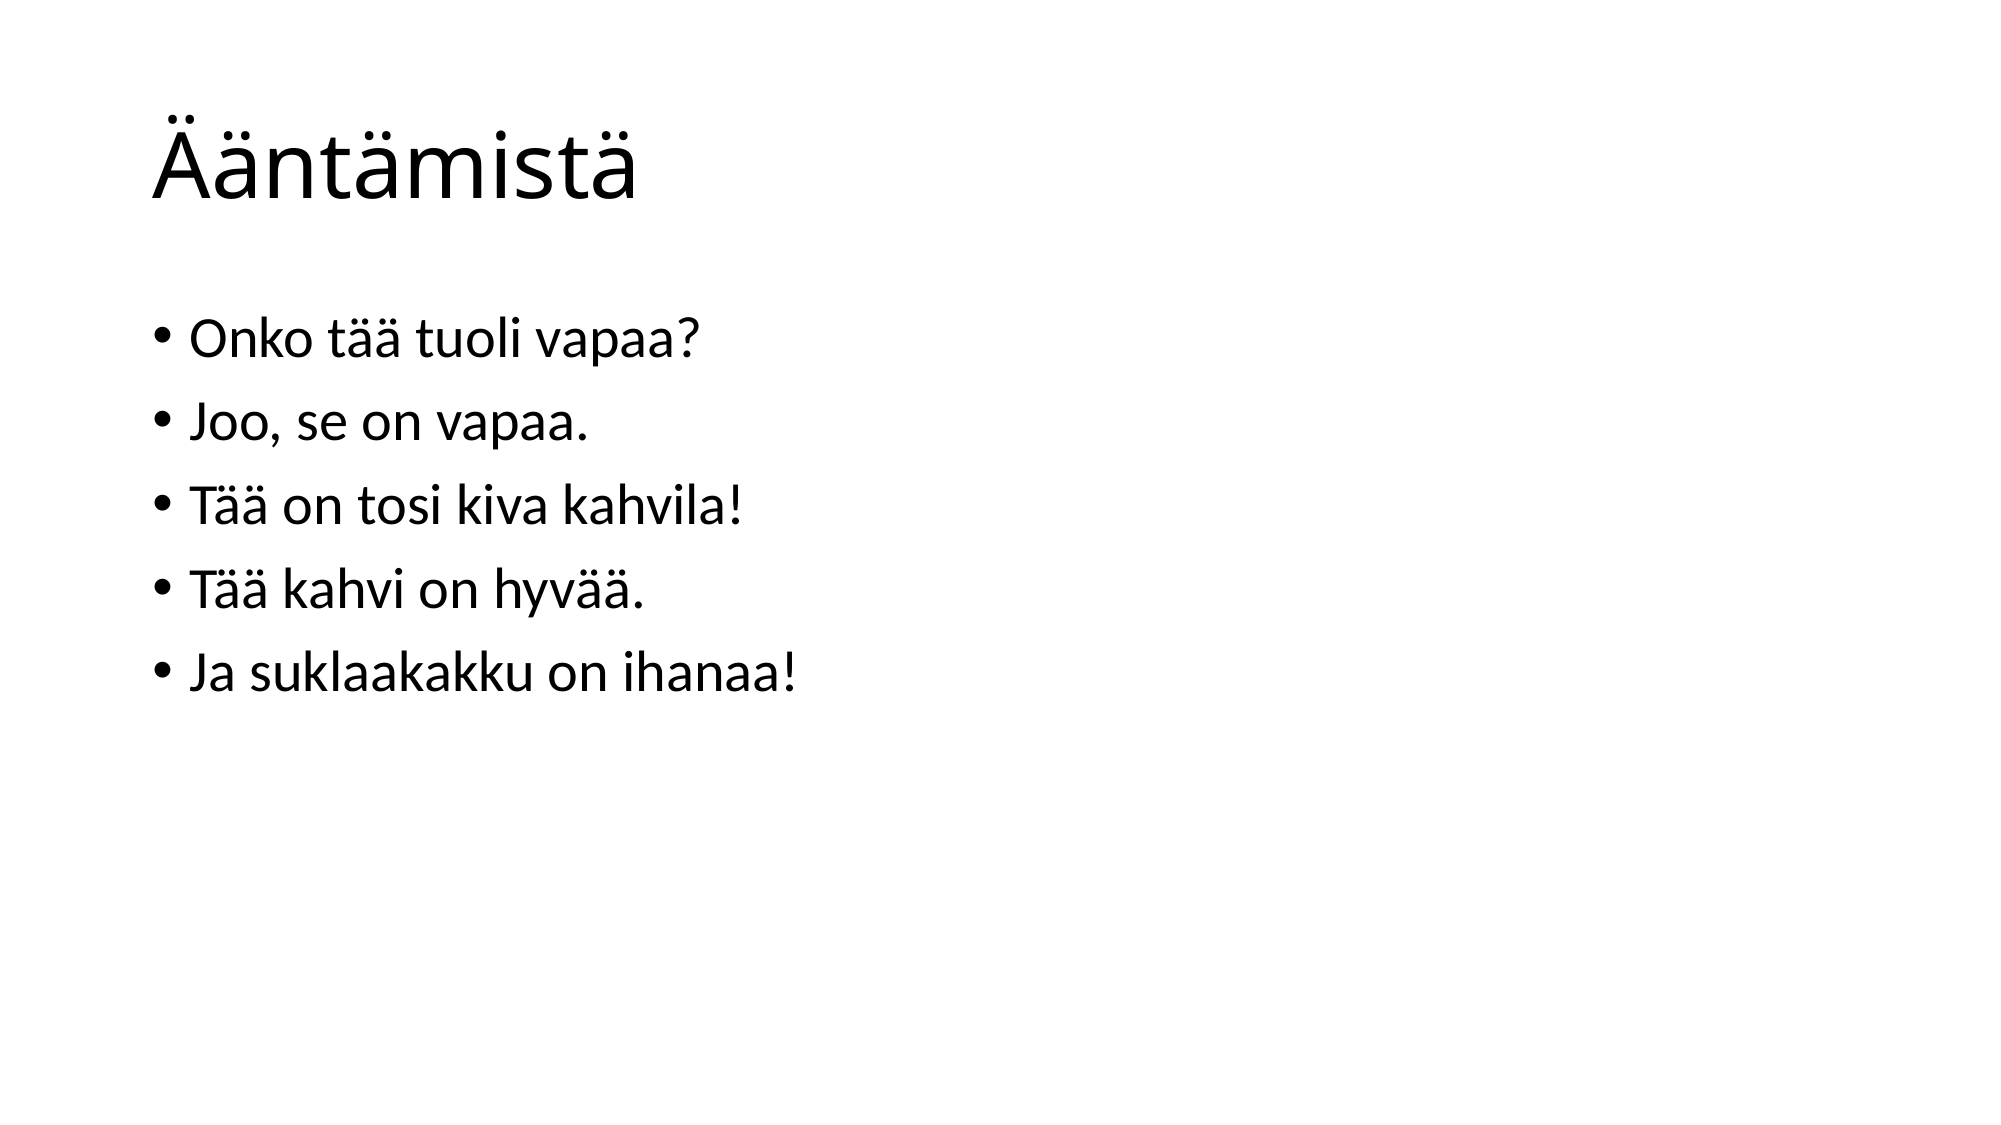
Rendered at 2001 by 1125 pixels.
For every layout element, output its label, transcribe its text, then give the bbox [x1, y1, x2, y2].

list Onko tää tuoli vapaa? Joo, se on vapaa. Tää on tosi kiva kahvila! Tää kahvi on hyvää. Ja suklaakakku on ihanaa! [137, 299, 1863, 1014]
title Ääntämistä [137, 59, 1863, 278]
